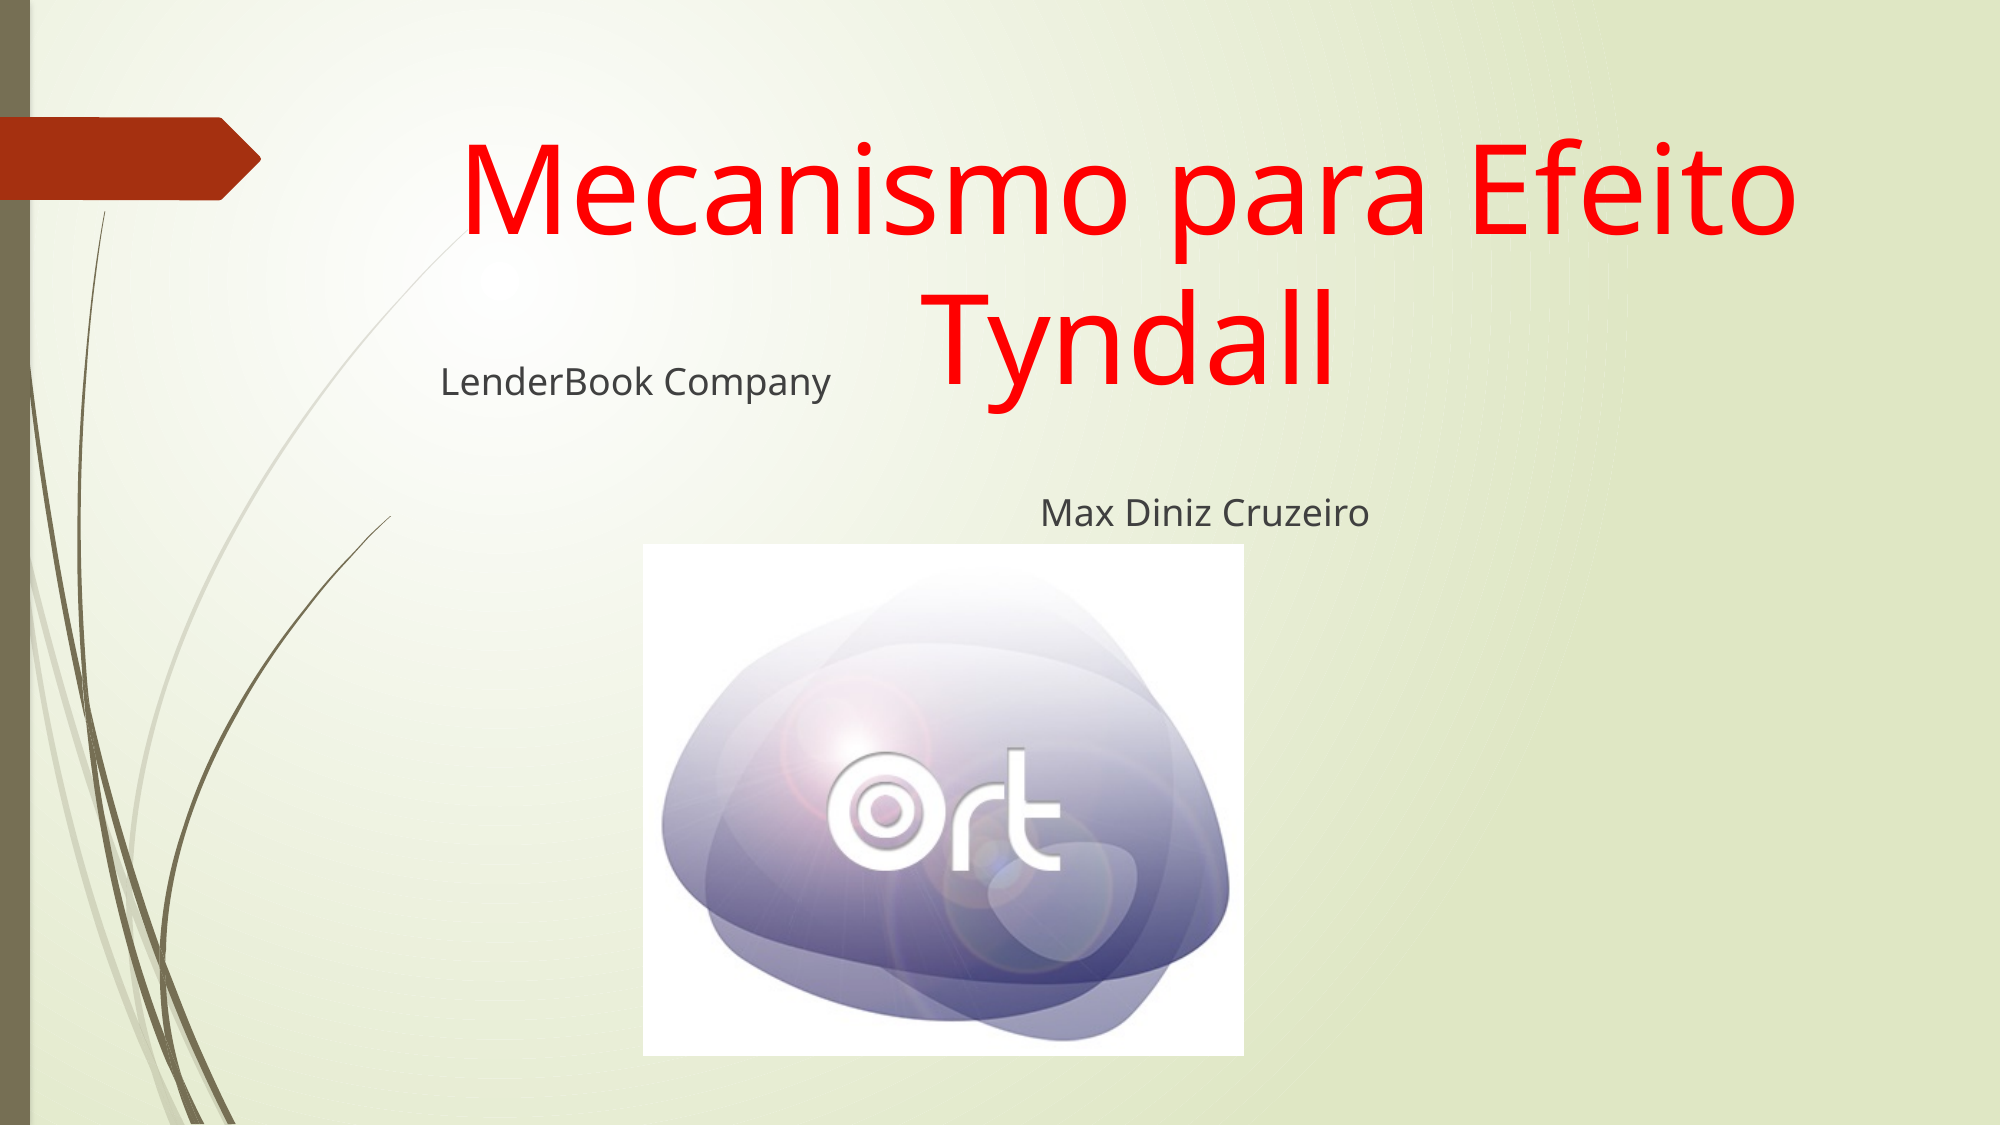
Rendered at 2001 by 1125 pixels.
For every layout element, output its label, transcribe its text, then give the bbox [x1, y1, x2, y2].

picture [643, 544, 1244, 1056]
list LenderBook Company Max Diniz Cruzeiro [424, 350, 1888, 970]
title Mecanismo para Efeito Tyndall [372, 102, 1888, 313]
